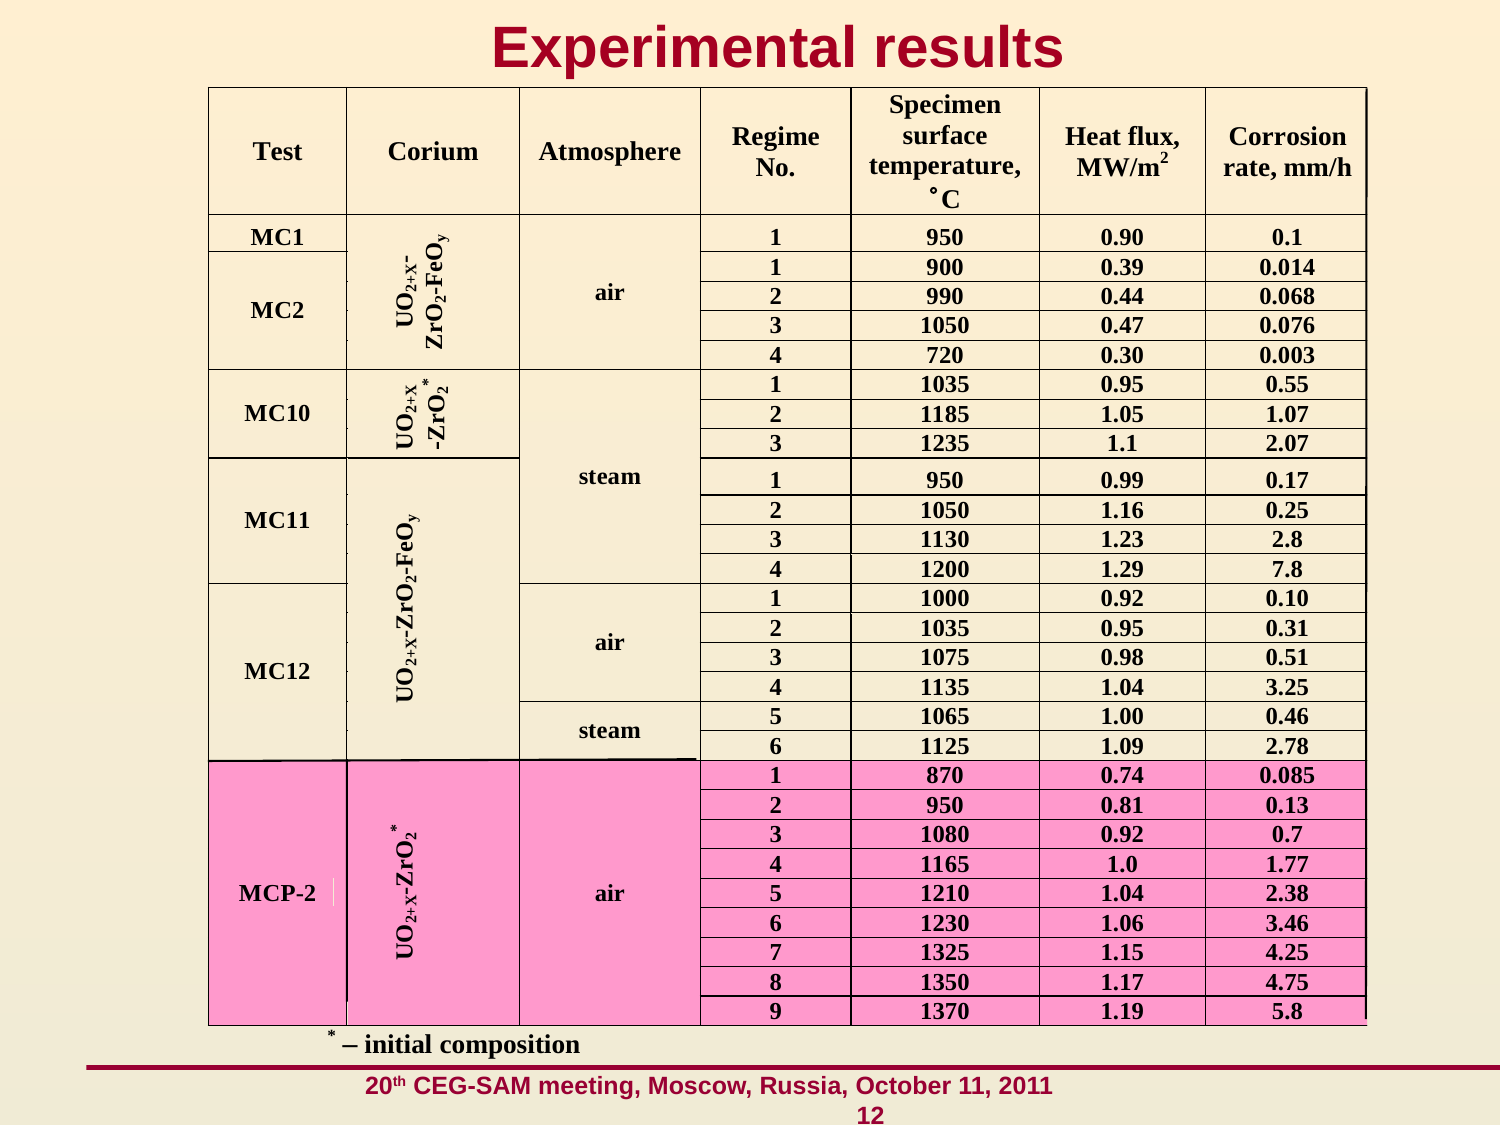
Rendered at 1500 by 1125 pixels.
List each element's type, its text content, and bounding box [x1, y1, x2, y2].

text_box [207, 86, 1368, 1059]
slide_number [300, 1061, 1442, 1125]
title Experimental results [140, 26, 1416, 132]
